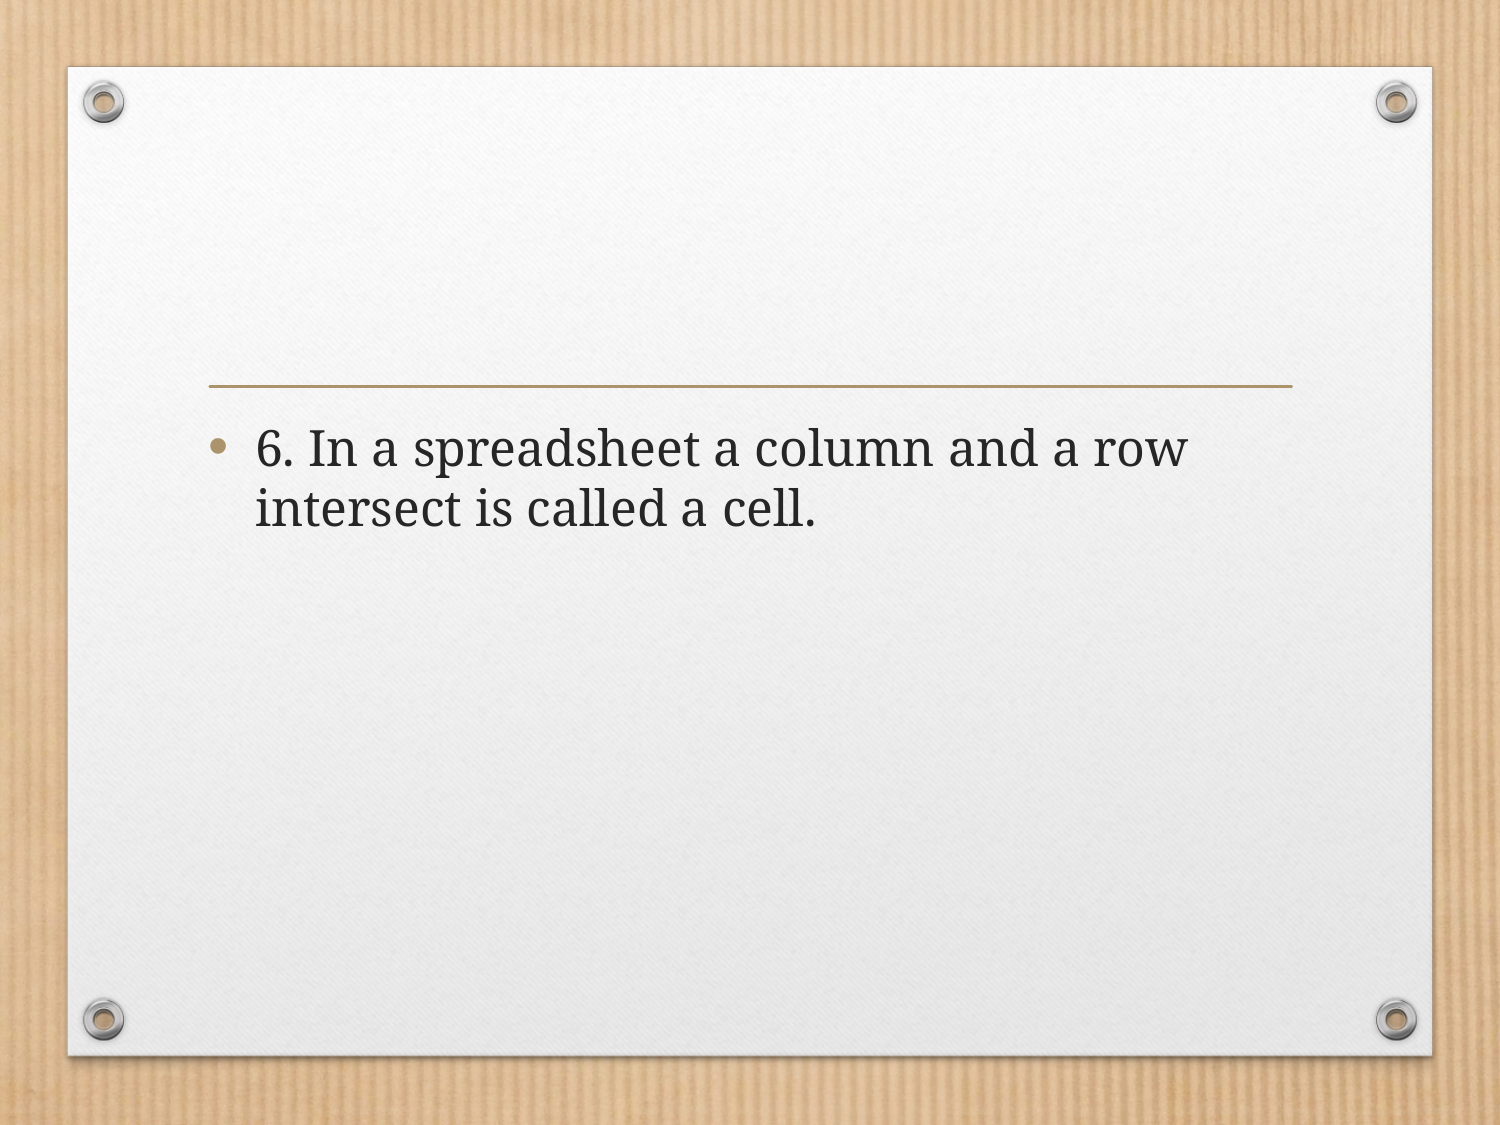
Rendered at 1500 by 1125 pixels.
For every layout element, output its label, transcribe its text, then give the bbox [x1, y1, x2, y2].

picture [0, 0, 1500, 1125]
list 6. In a spreadsheet a column and a row intersect is called a cell. [193, 408, 1309, 974]
